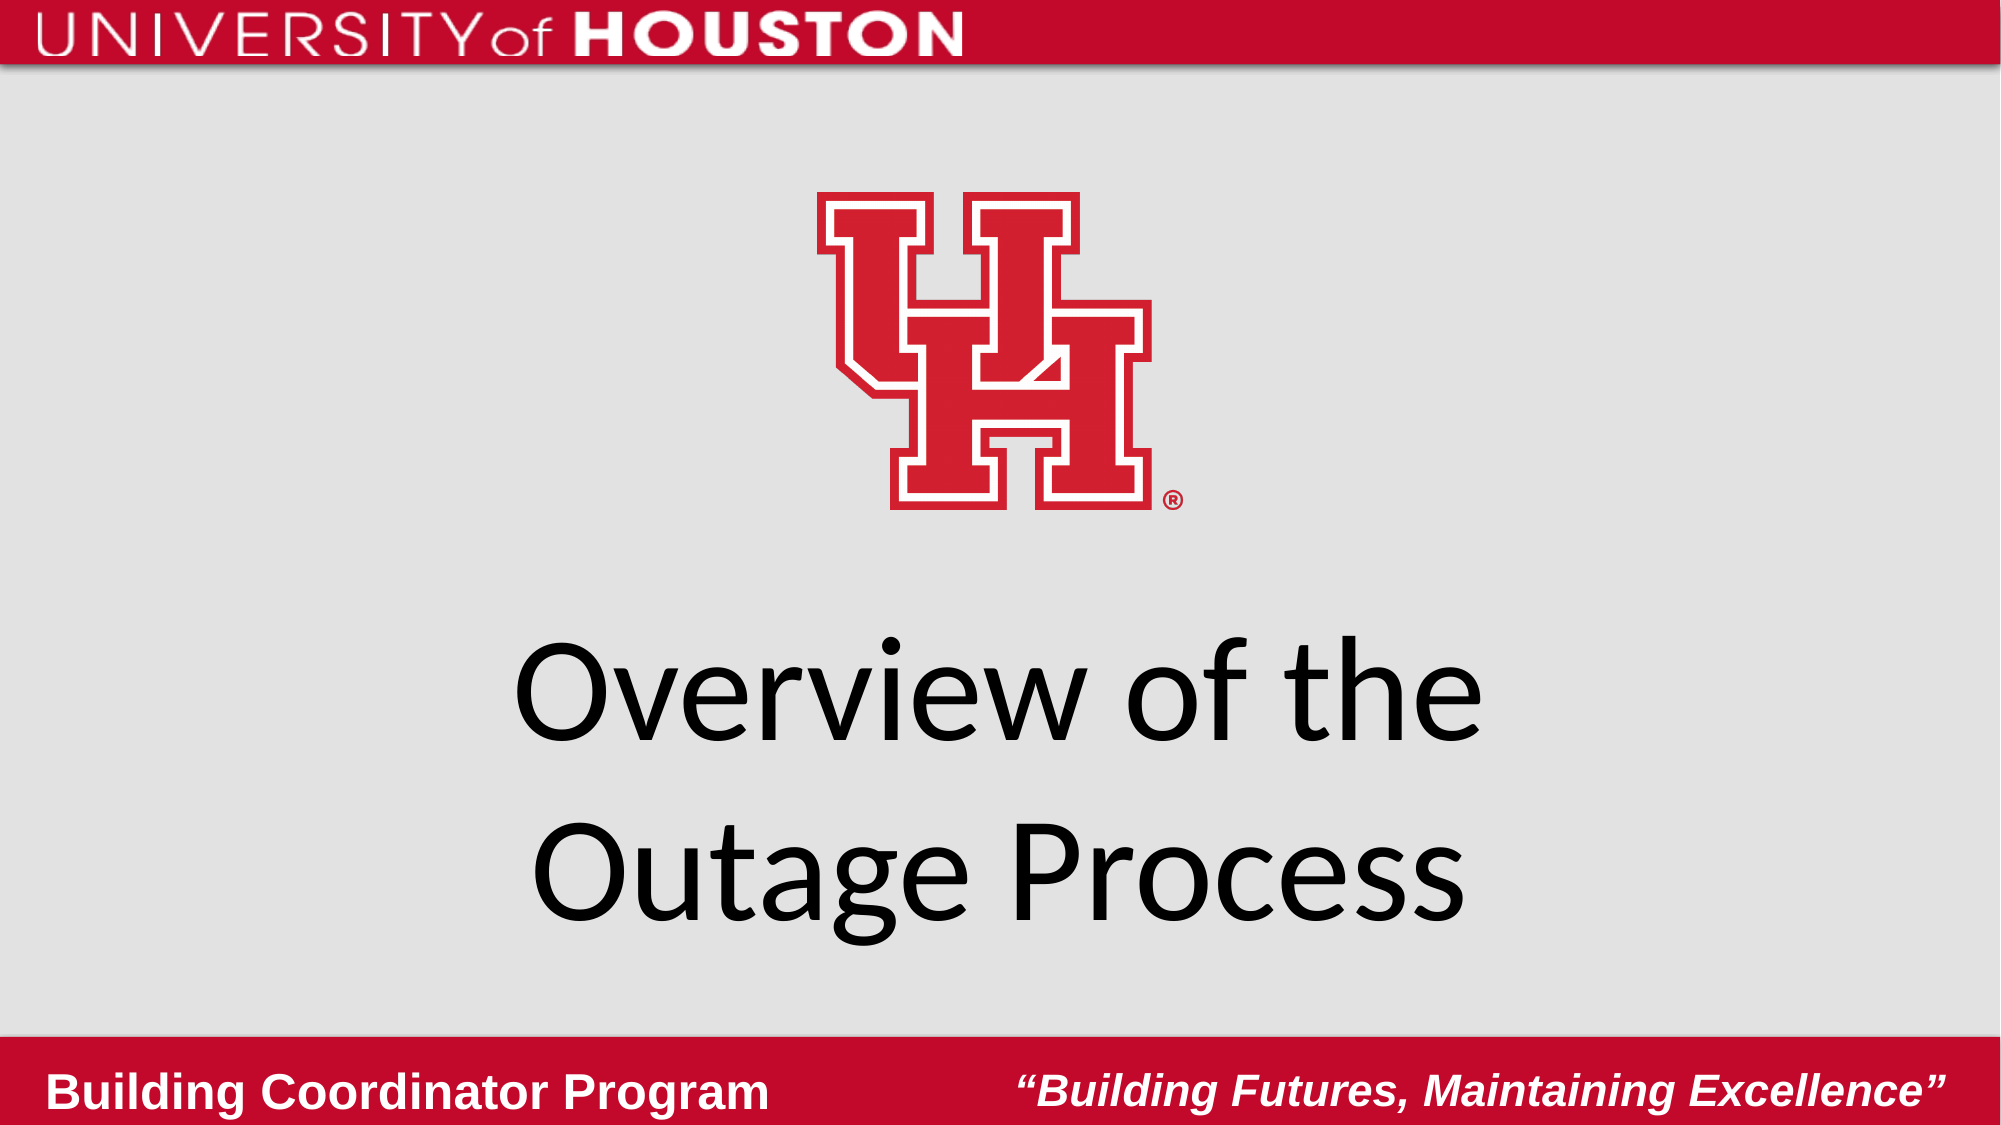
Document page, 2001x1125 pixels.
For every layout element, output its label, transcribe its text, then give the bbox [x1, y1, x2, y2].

picture [816, 192, 1183, 511]
text_box Overview of the Outage Process [331, 583, 1669, 958]
